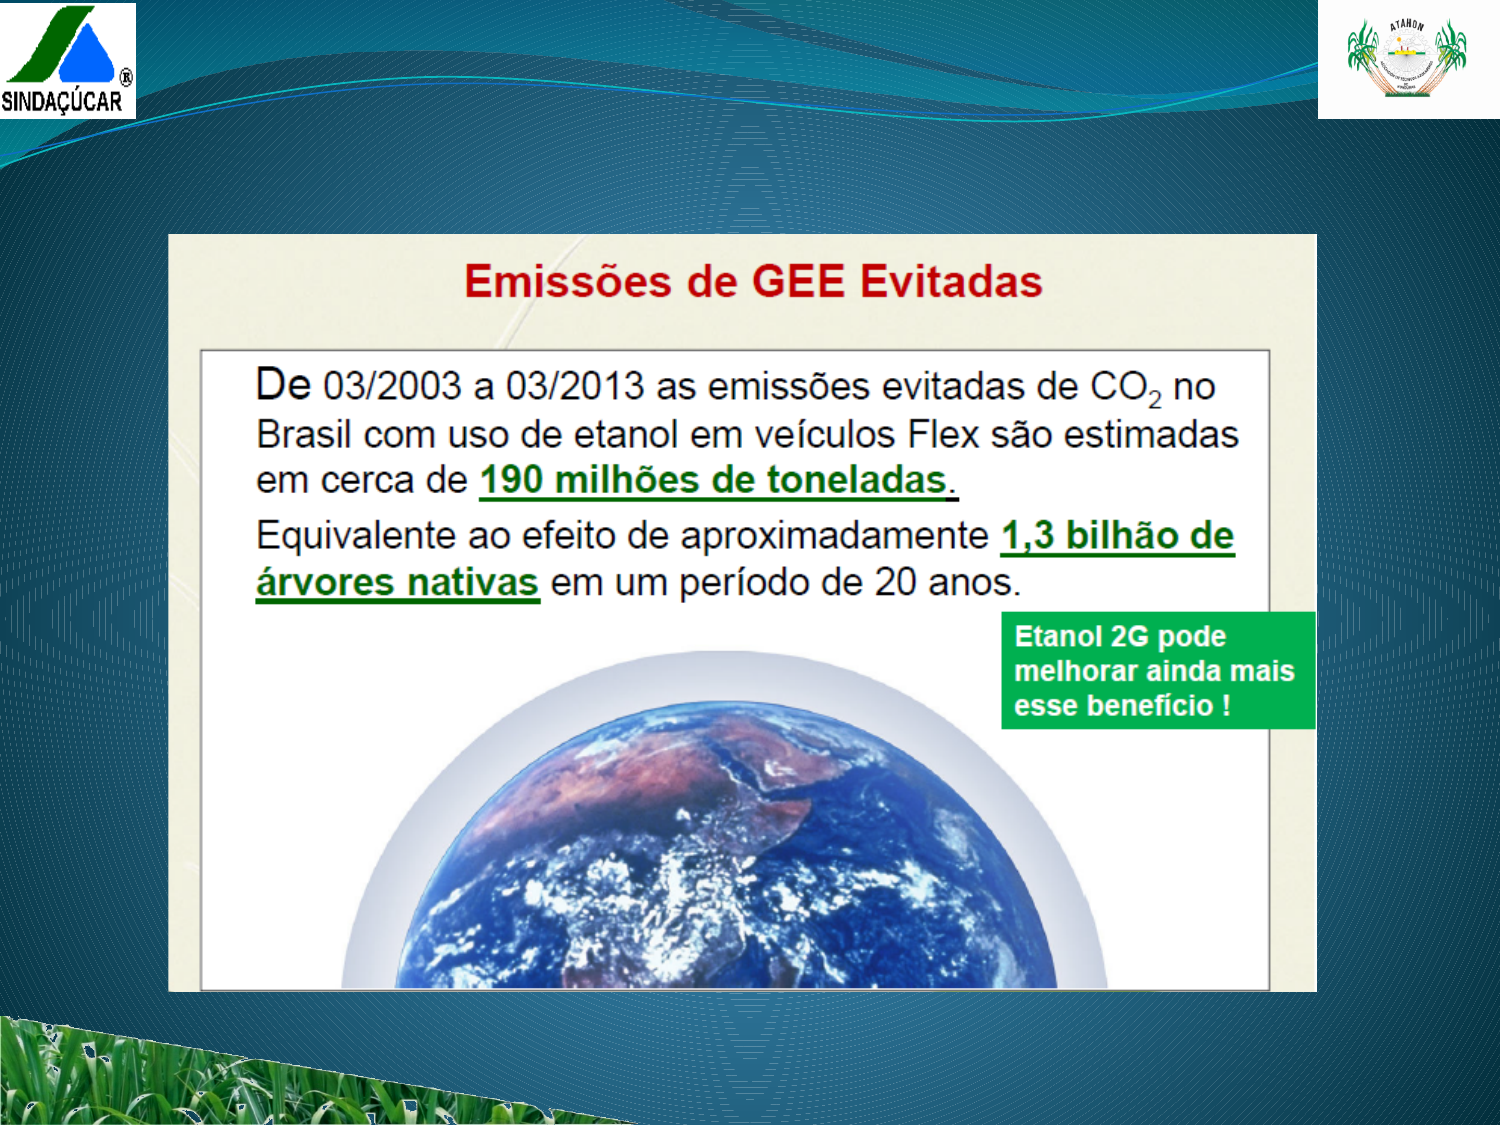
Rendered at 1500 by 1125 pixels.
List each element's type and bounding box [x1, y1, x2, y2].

text_box [797, 1004, 805, 1025]
text_box [140, 19, 538, 126]
picture [1318, 0, 1500, 119]
picture [0, 1016, 638, 1125]
picture [0, 4, 136, 119]
picture [168, 234, 1318, 992]
